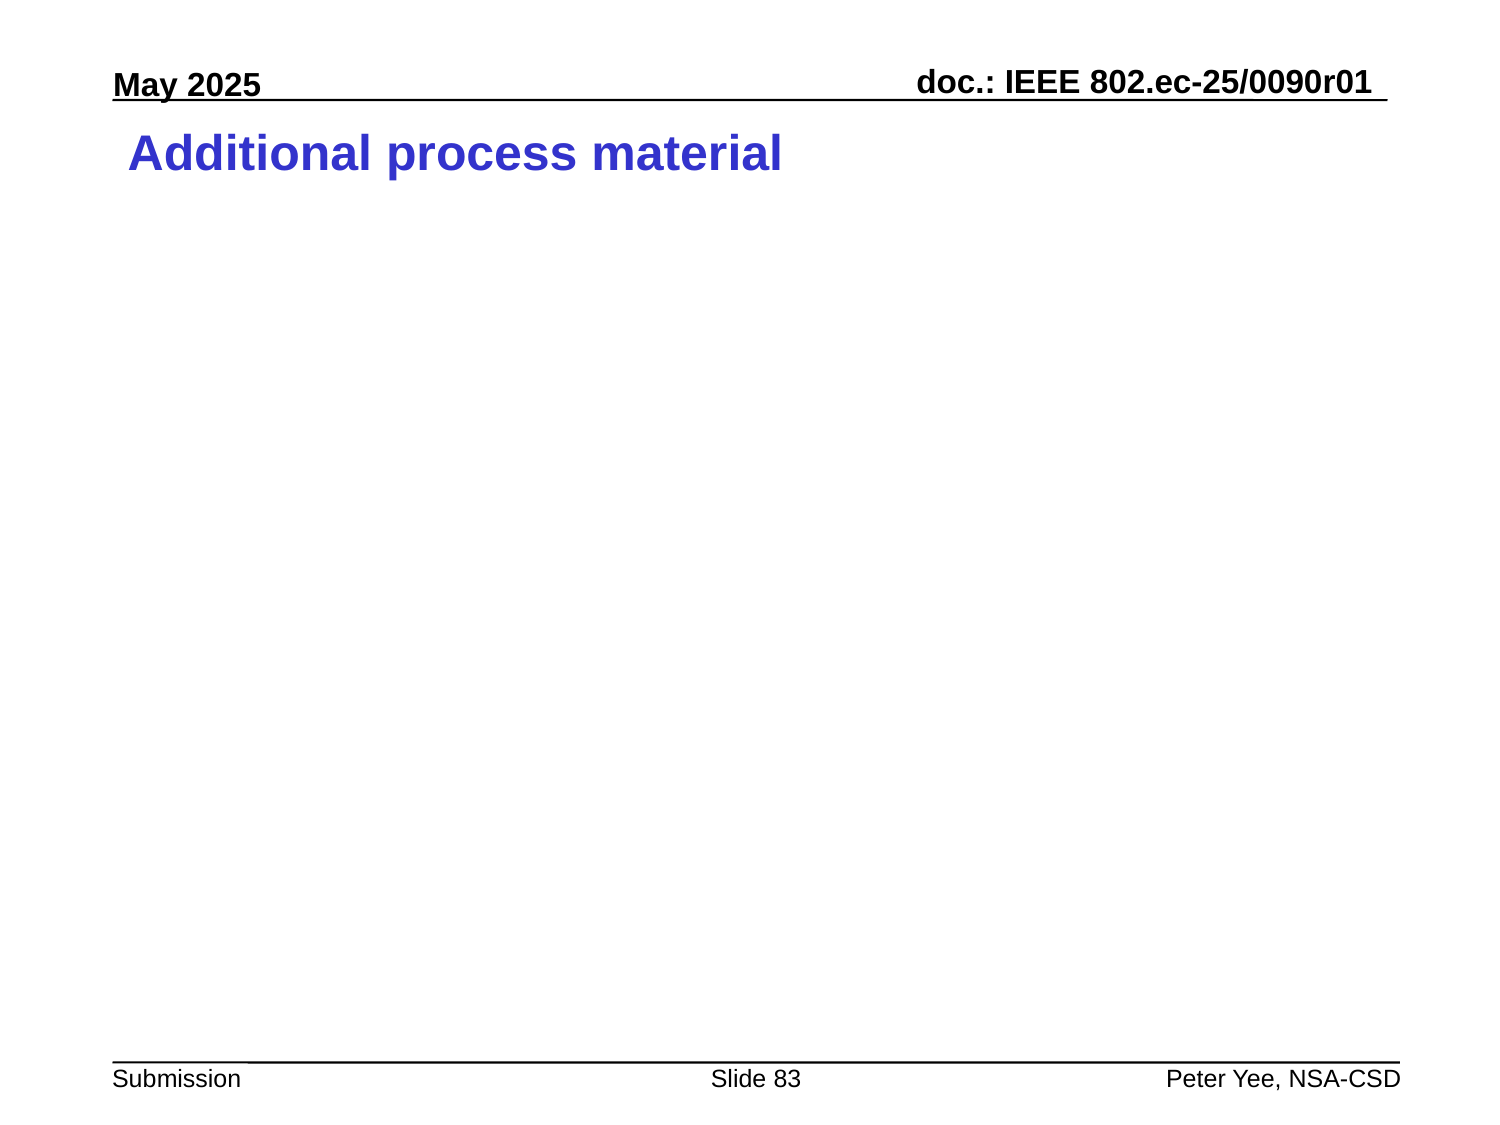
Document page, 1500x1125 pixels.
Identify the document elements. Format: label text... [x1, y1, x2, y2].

title Additional process material [112, 112, 1388, 288]
slide_number Slide 83 [709, 1061, 803, 1093]
footer Peter Yee, NSA-CSD [1164, 1061, 1402, 1093]
